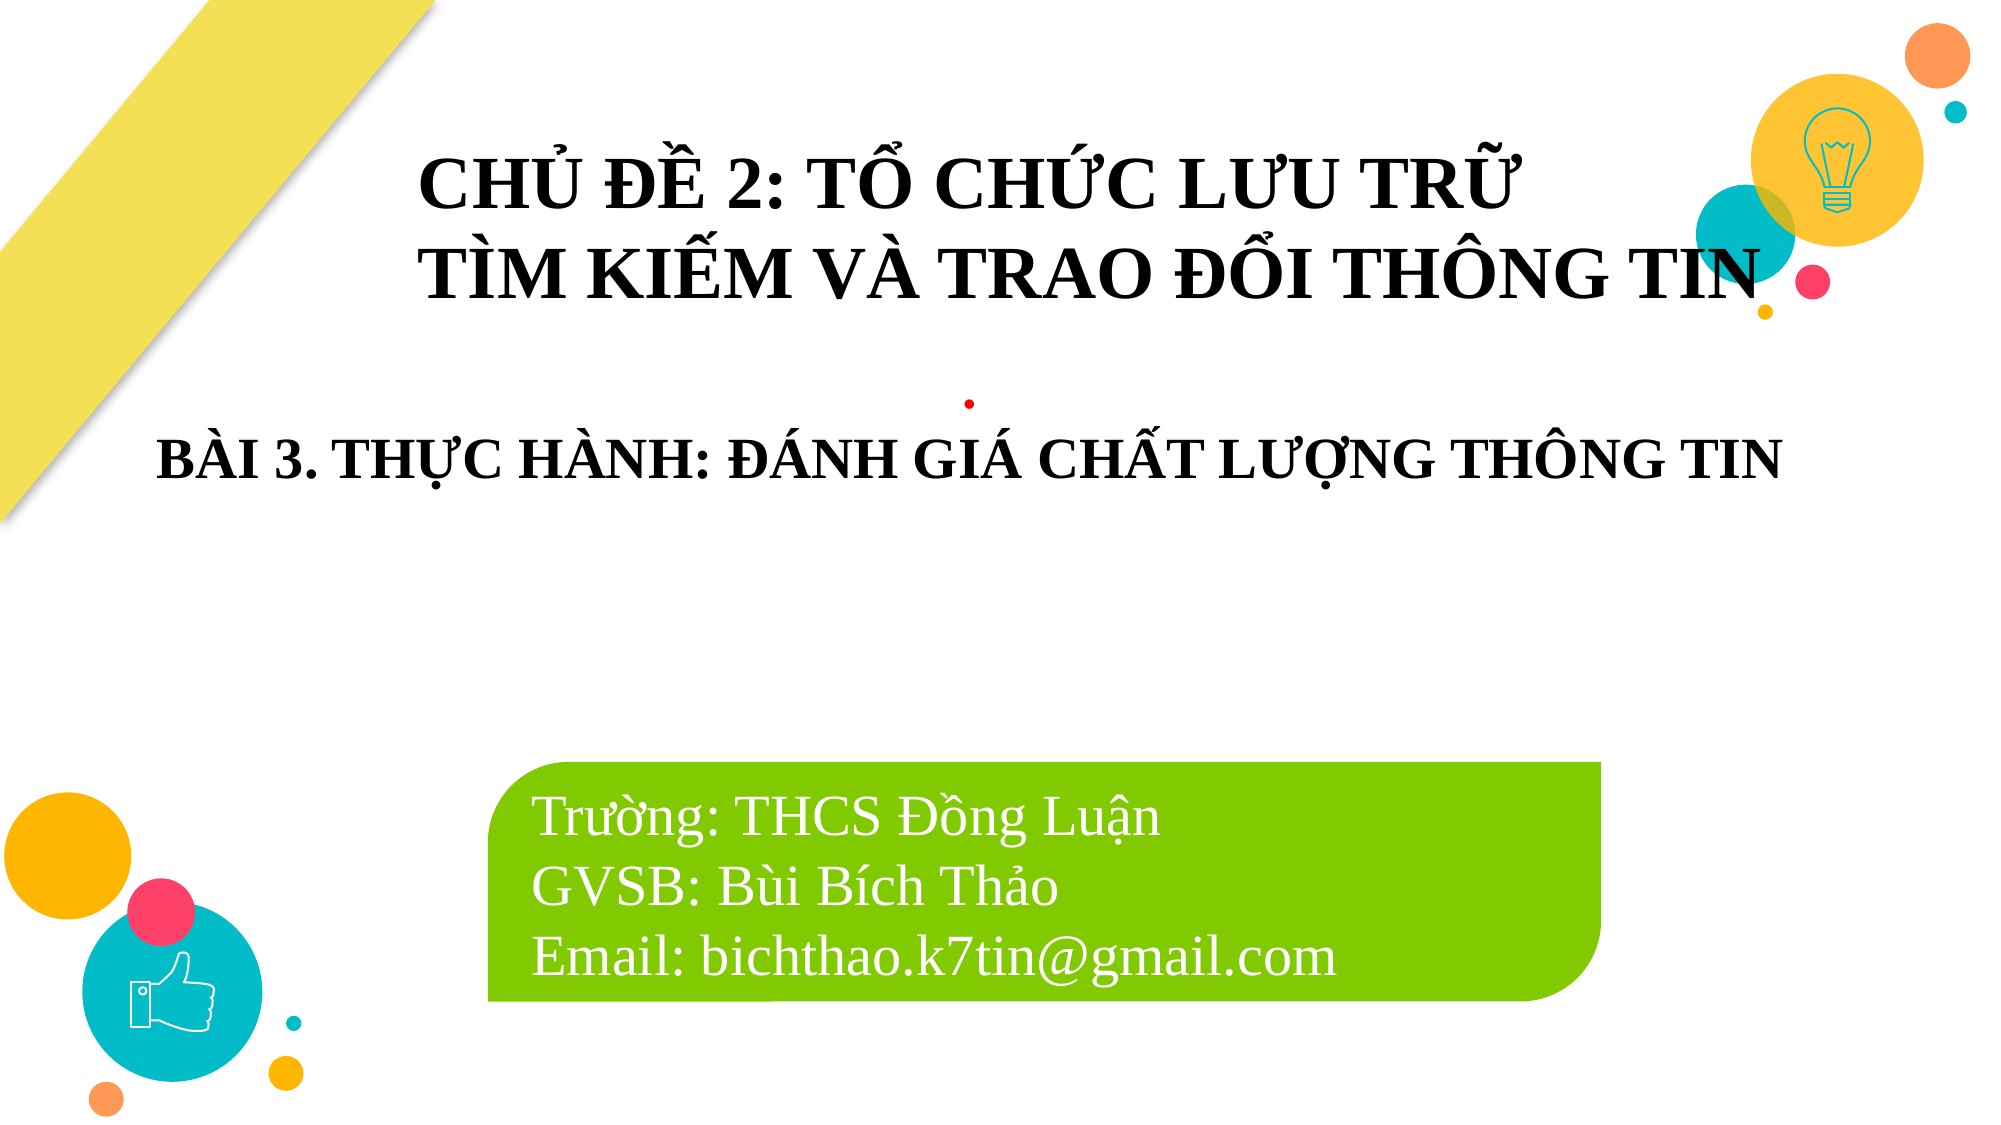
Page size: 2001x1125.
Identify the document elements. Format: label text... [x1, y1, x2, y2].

text_box [268, 1055, 304, 1091]
text_box [350, 91, 1401, 244]
text_box [1904, 23, 1971, 89]
text_box [127, 878, 196, 947]
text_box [487, 761, 2000, 1002]
text_box [286, 1015, 302, 1032]
text_box [82, 904, 263, 1082]
text_box CHỦ ĐỀ 2: TỔ CHỨC LƯU TRỮ TÌM KIẾM VÀ TRAO ĐỔI THÔNG TIN [402, 126, 1779, 322]
text_box [1944, 101, 1967, 124]
text_box [1757, 73, 1924, 247]
text_box [0, 0, 437, 526]
text_box [88, 1081, 124, 1117]
text_box [1779, 225, 1796, 272]
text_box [1804, 108, 1871, 213]
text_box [130, 952, 214, 1032]
text_box . BÀI 3. THỰC HÀNH: ĐÁNH GIÁ CHẤT LƯỢNG THÔNG TIN [87, 343, 1854, 498]
text_box [1795, 264, 1831, 300]
text_box [4, 792, 132, 920]
